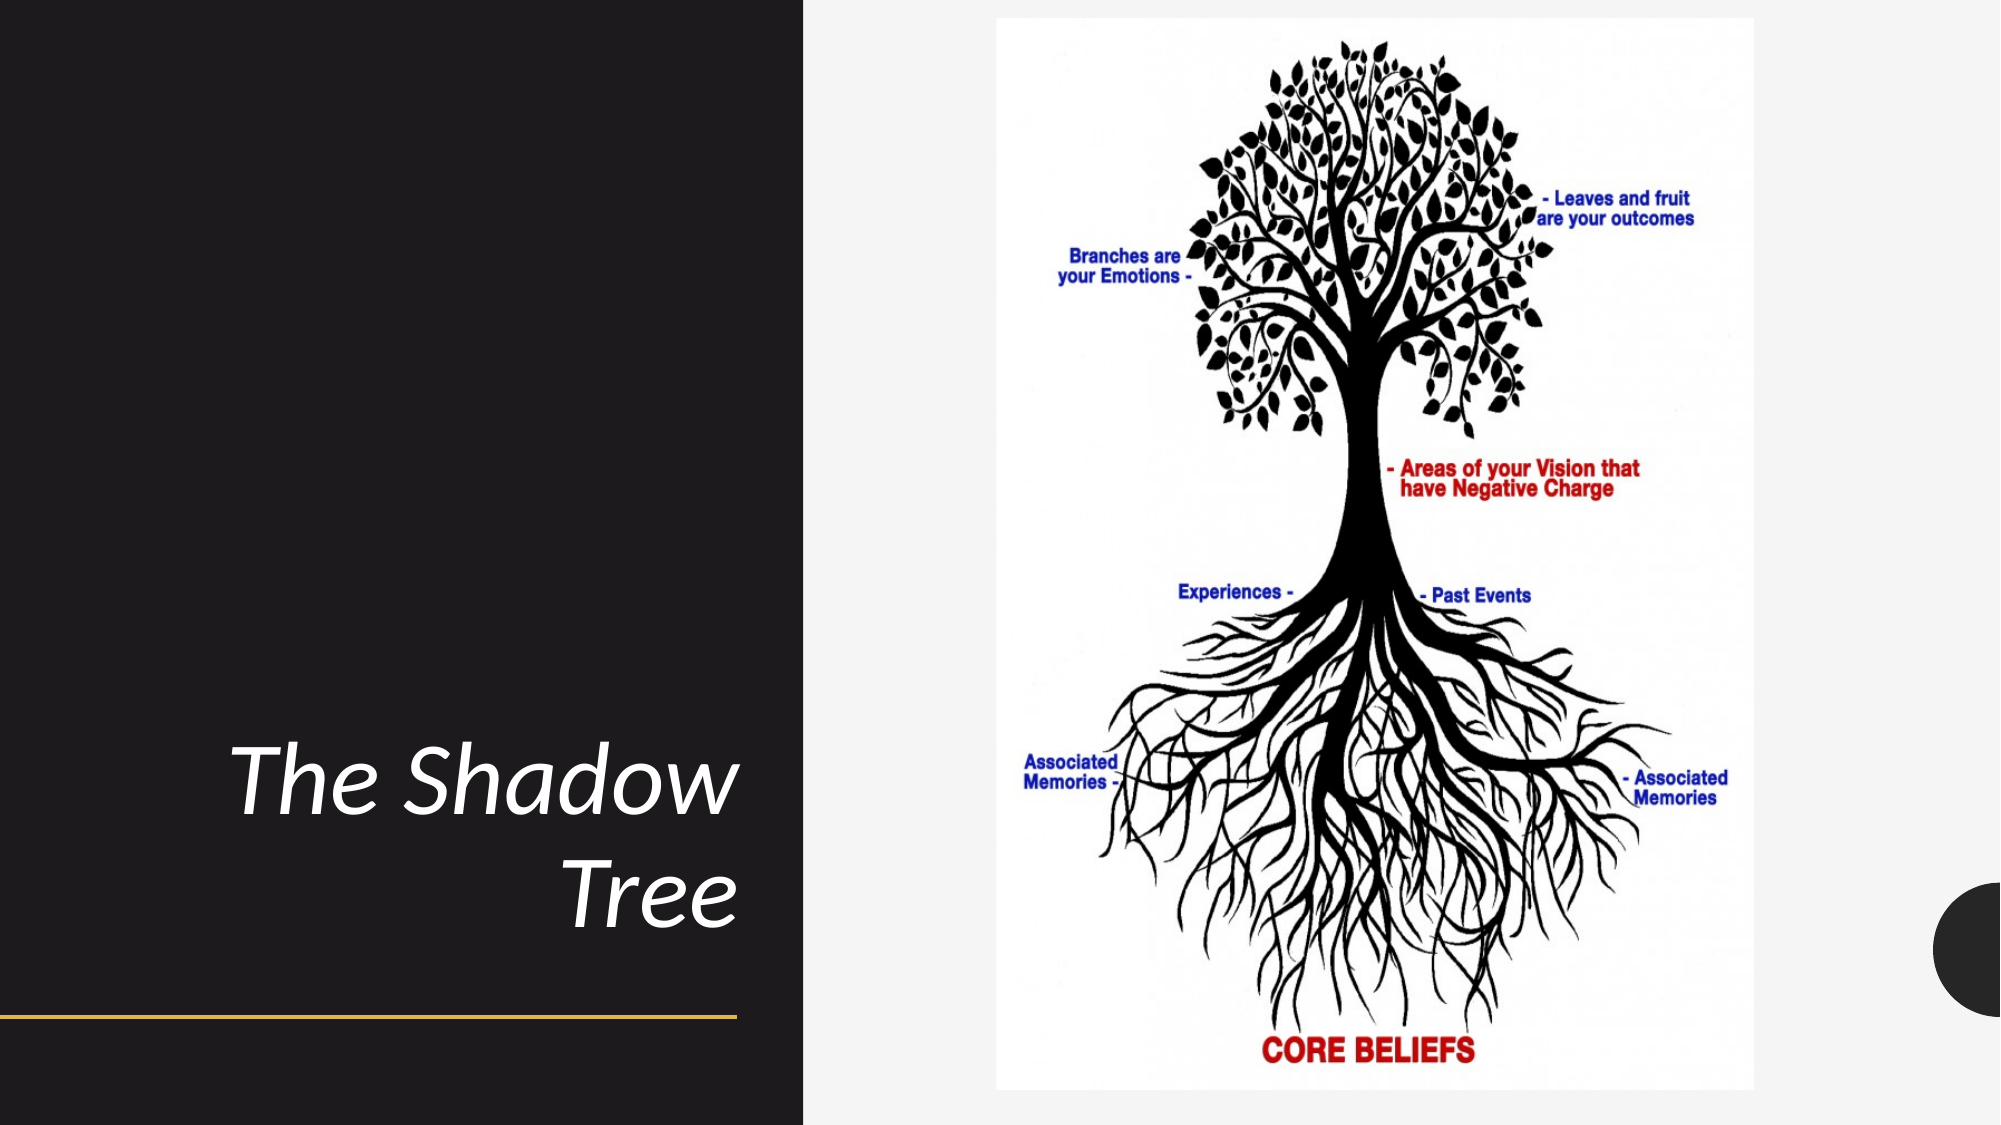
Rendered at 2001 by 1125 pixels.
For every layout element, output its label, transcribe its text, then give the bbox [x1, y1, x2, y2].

title The Shadow Tree [125, 91, 754, 958]
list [995, 18, 1754, 1091]
